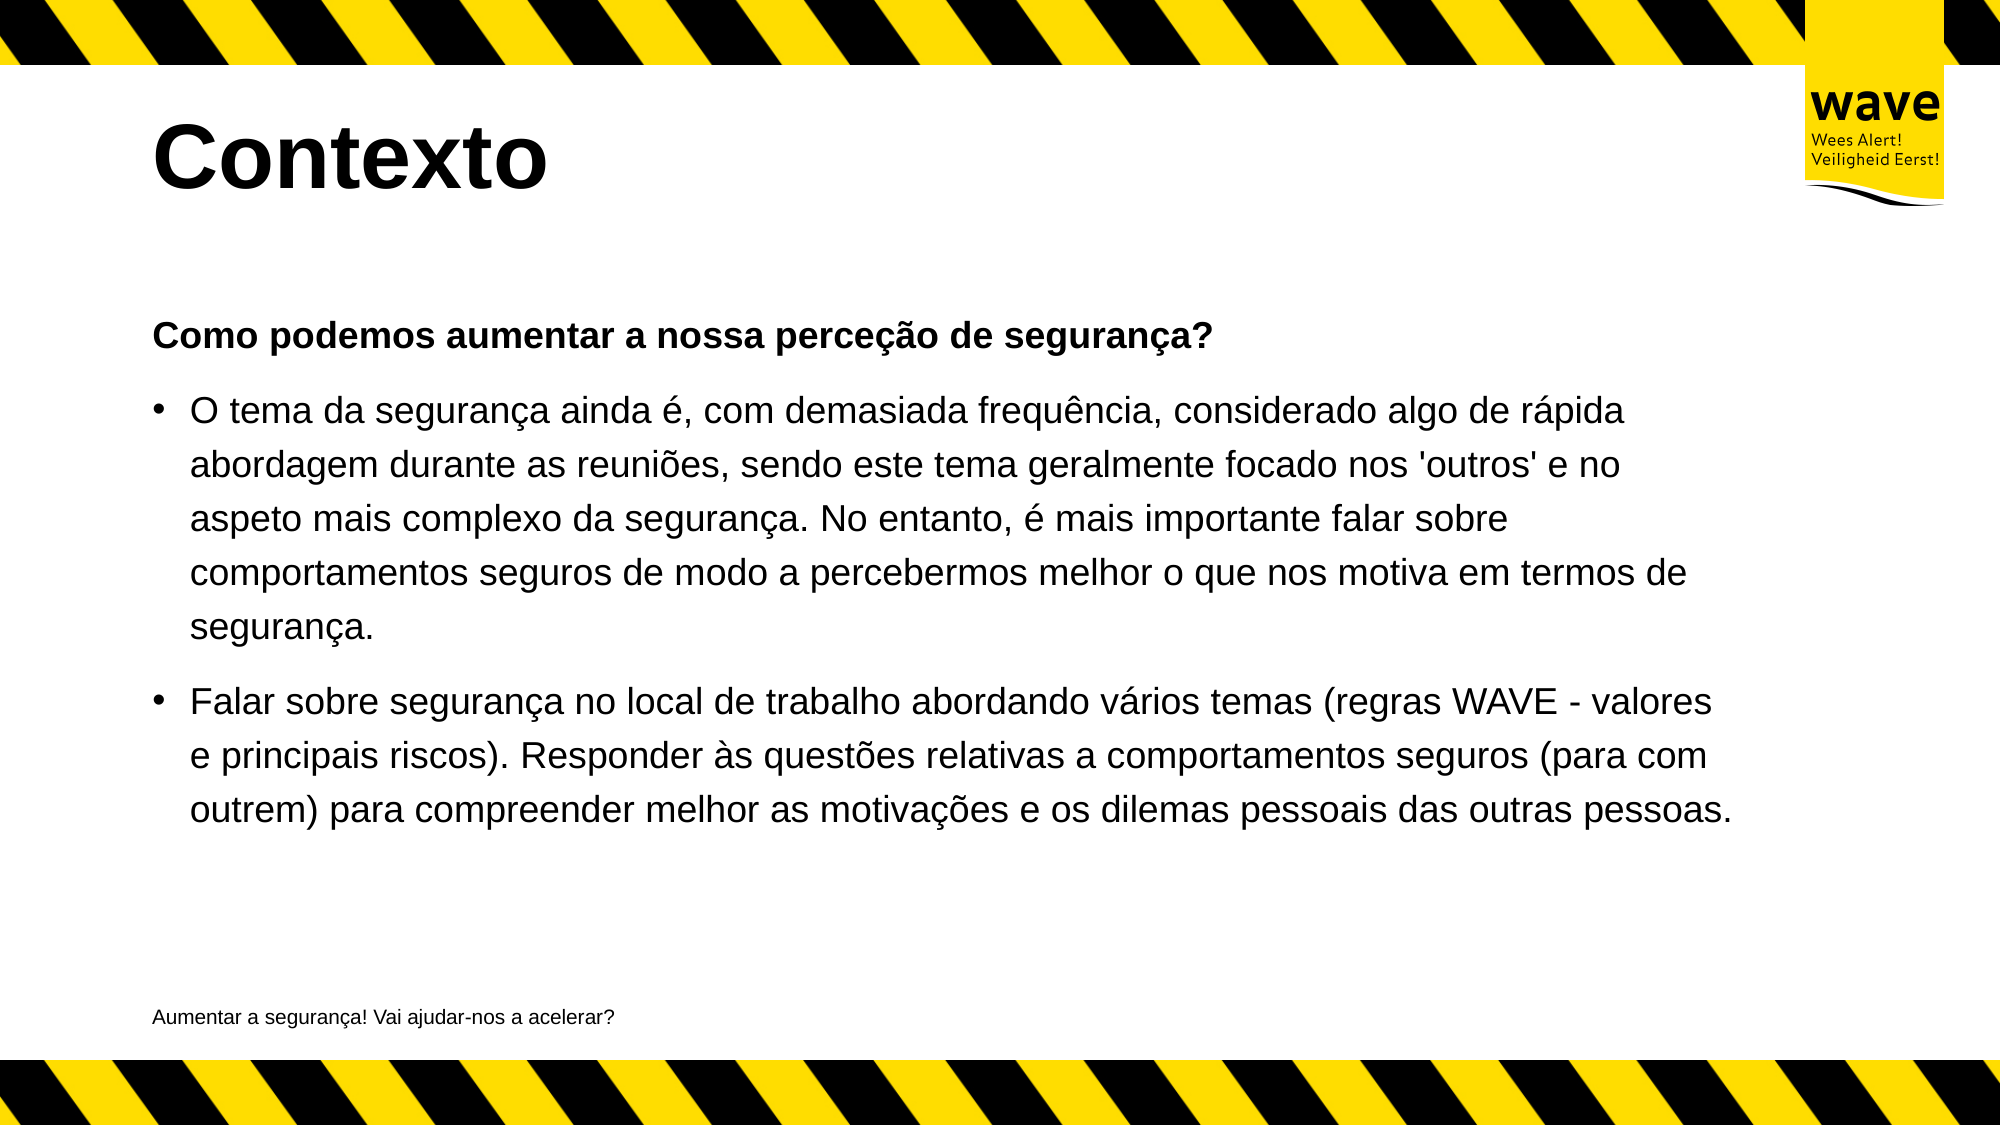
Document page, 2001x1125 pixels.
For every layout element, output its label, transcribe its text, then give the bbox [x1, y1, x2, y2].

title Contexto [137, 81, 1863, 237]
picture [0, 0, 2000, 206]
picture [0, 1060, 2000, 1125]
list Como podemos aumentar a nossa perceção de segurança? O tema da segurança ainda é, com demasiada frequência, considerado algo de rápida abordagem durante as reuniões, sendo este tema geralmente focado nos 'outros' e no aspeto mais complexo da segurança. No entanto, é mais importante falar sobre comportamentos seguros de modo a percebermos melhor o que nos motiva em termos de segurança. Falar sobre segurança no local de trabalho abordando vários temas (regras WAVE - valores e principais riscos). Responder às questões relativas a comportamentos seguros (para com outrem) para compreender melhor as motivações e os dilemas pessoais das outras pessoas. [137, 294, 1754, 1069]
text_box Aumentar a segurança! Vai ajudar-nos a acelerar? [137, 996, 825, 1033]
